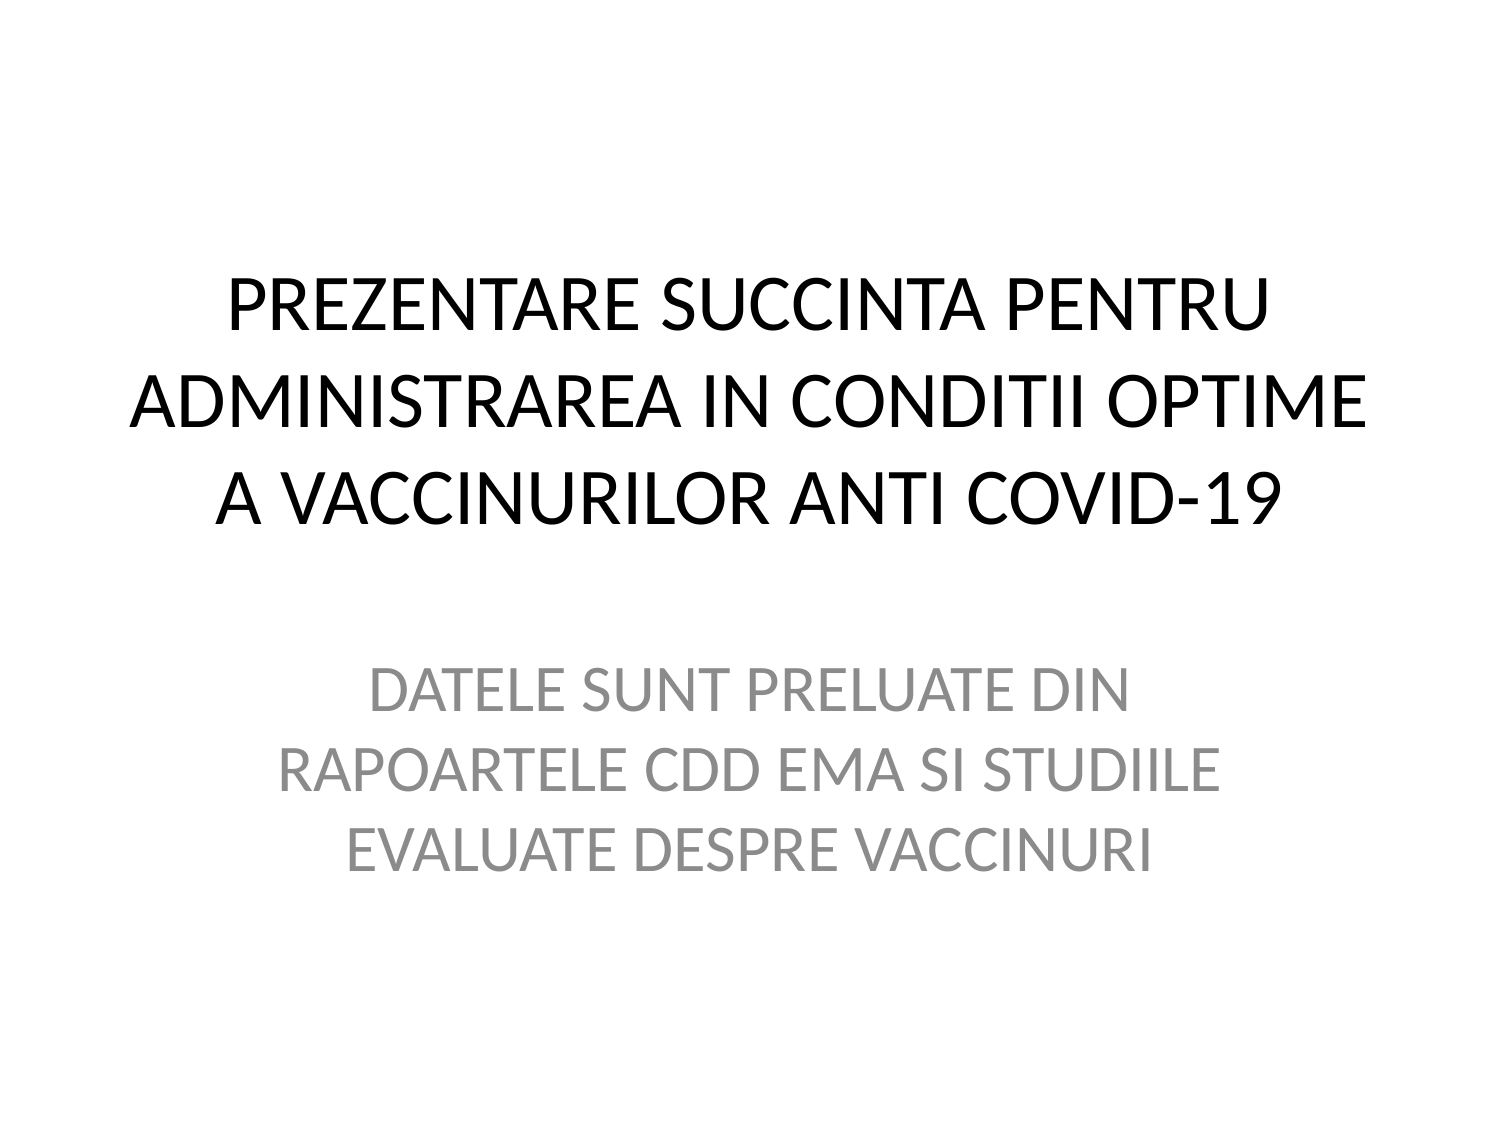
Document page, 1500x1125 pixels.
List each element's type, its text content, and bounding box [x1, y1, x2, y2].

title PREZENTARE SUCCINTA PENTRU ADMINISTRAREA IN CONDITII OPTIME A VACCINURILOR ANTI COVID-19 [112, 200, 1388, 591]
subtitle DATELE SUNT PRELUATE DIN RAPOARTELE CDD EMA SI STUDIILE EVALUATE DESPRE VACCINURI [225, 637, 1275, 925]
